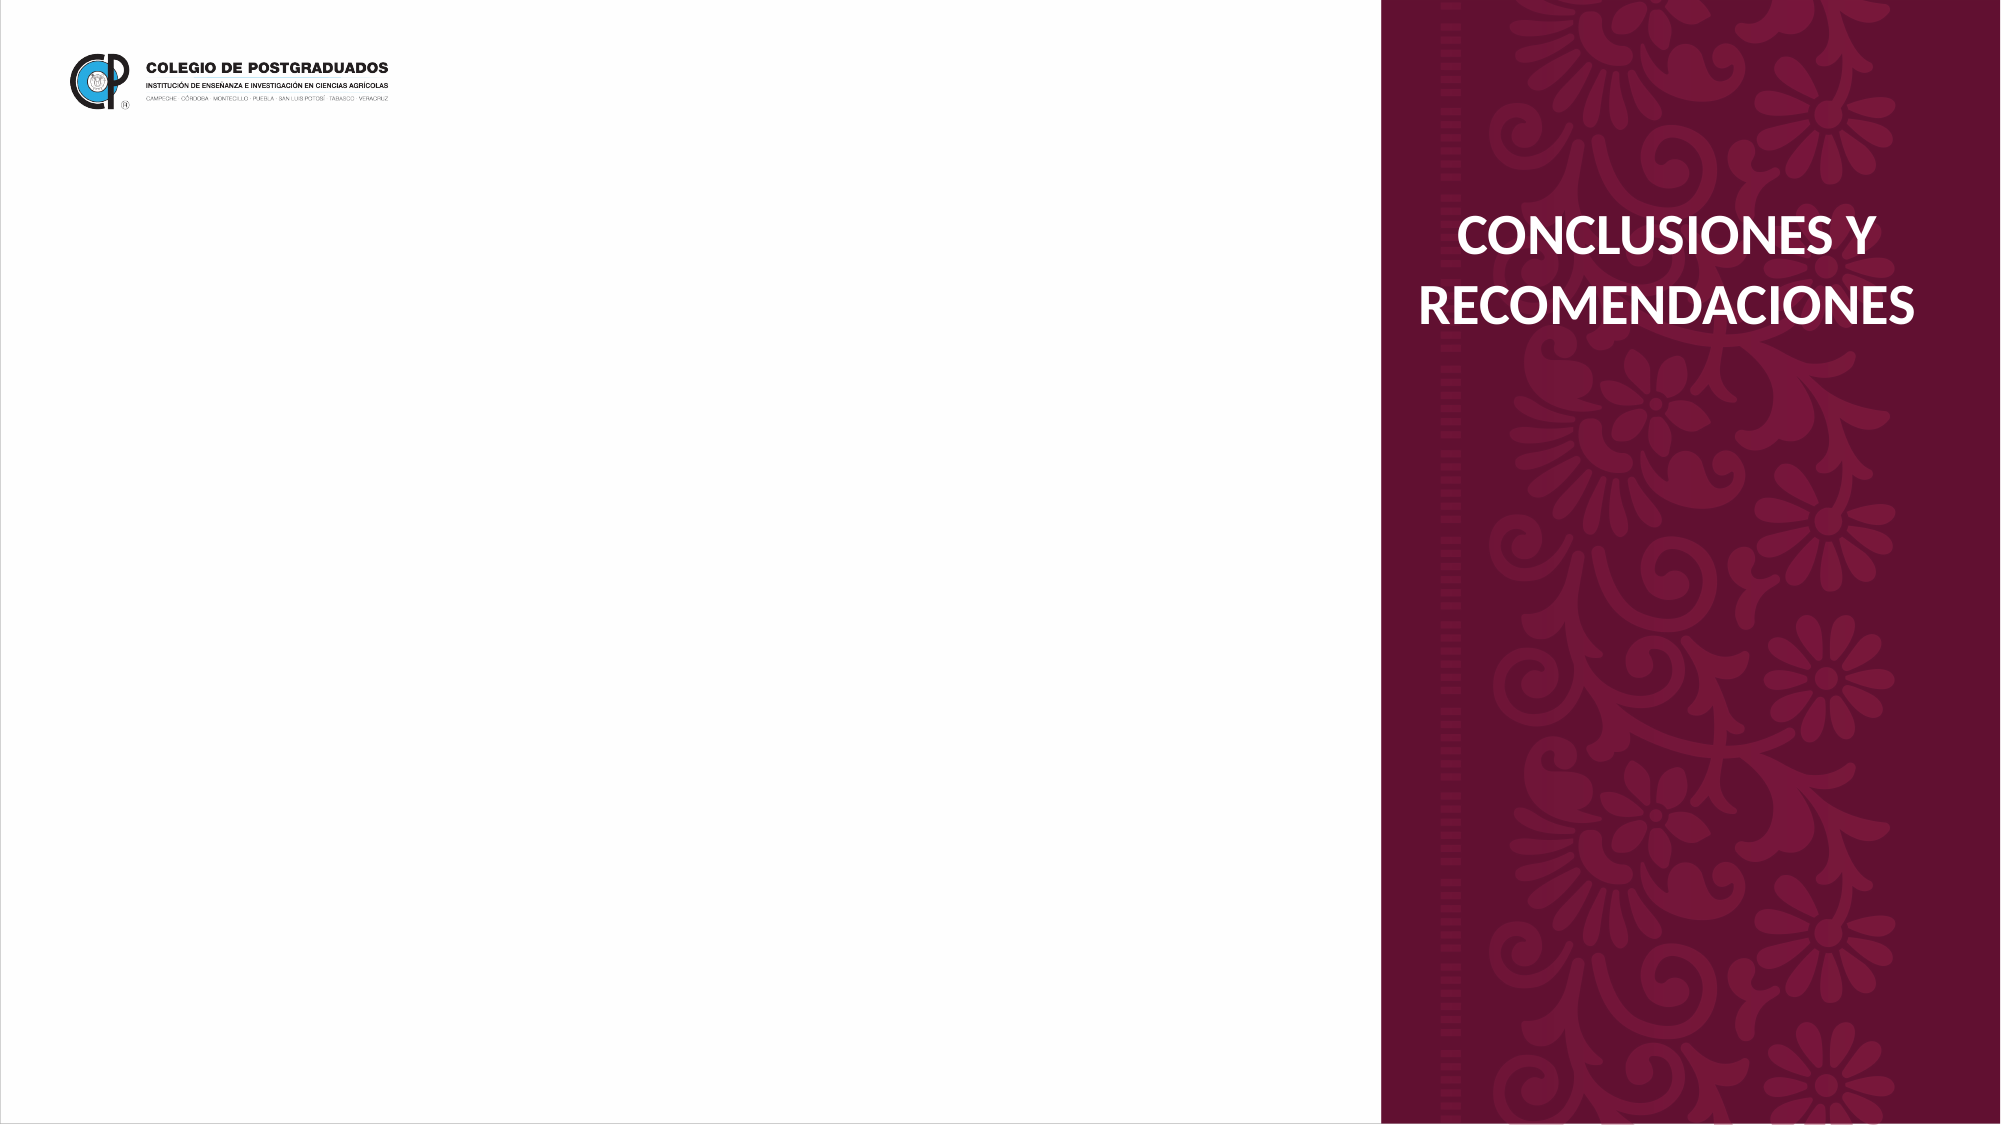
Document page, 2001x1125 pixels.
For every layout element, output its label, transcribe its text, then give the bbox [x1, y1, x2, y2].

text_box CONCLUSIONES Y RECOMENDACIONES [1390, 188, 1945, 344]
picture [66, 49, 392, 114]
